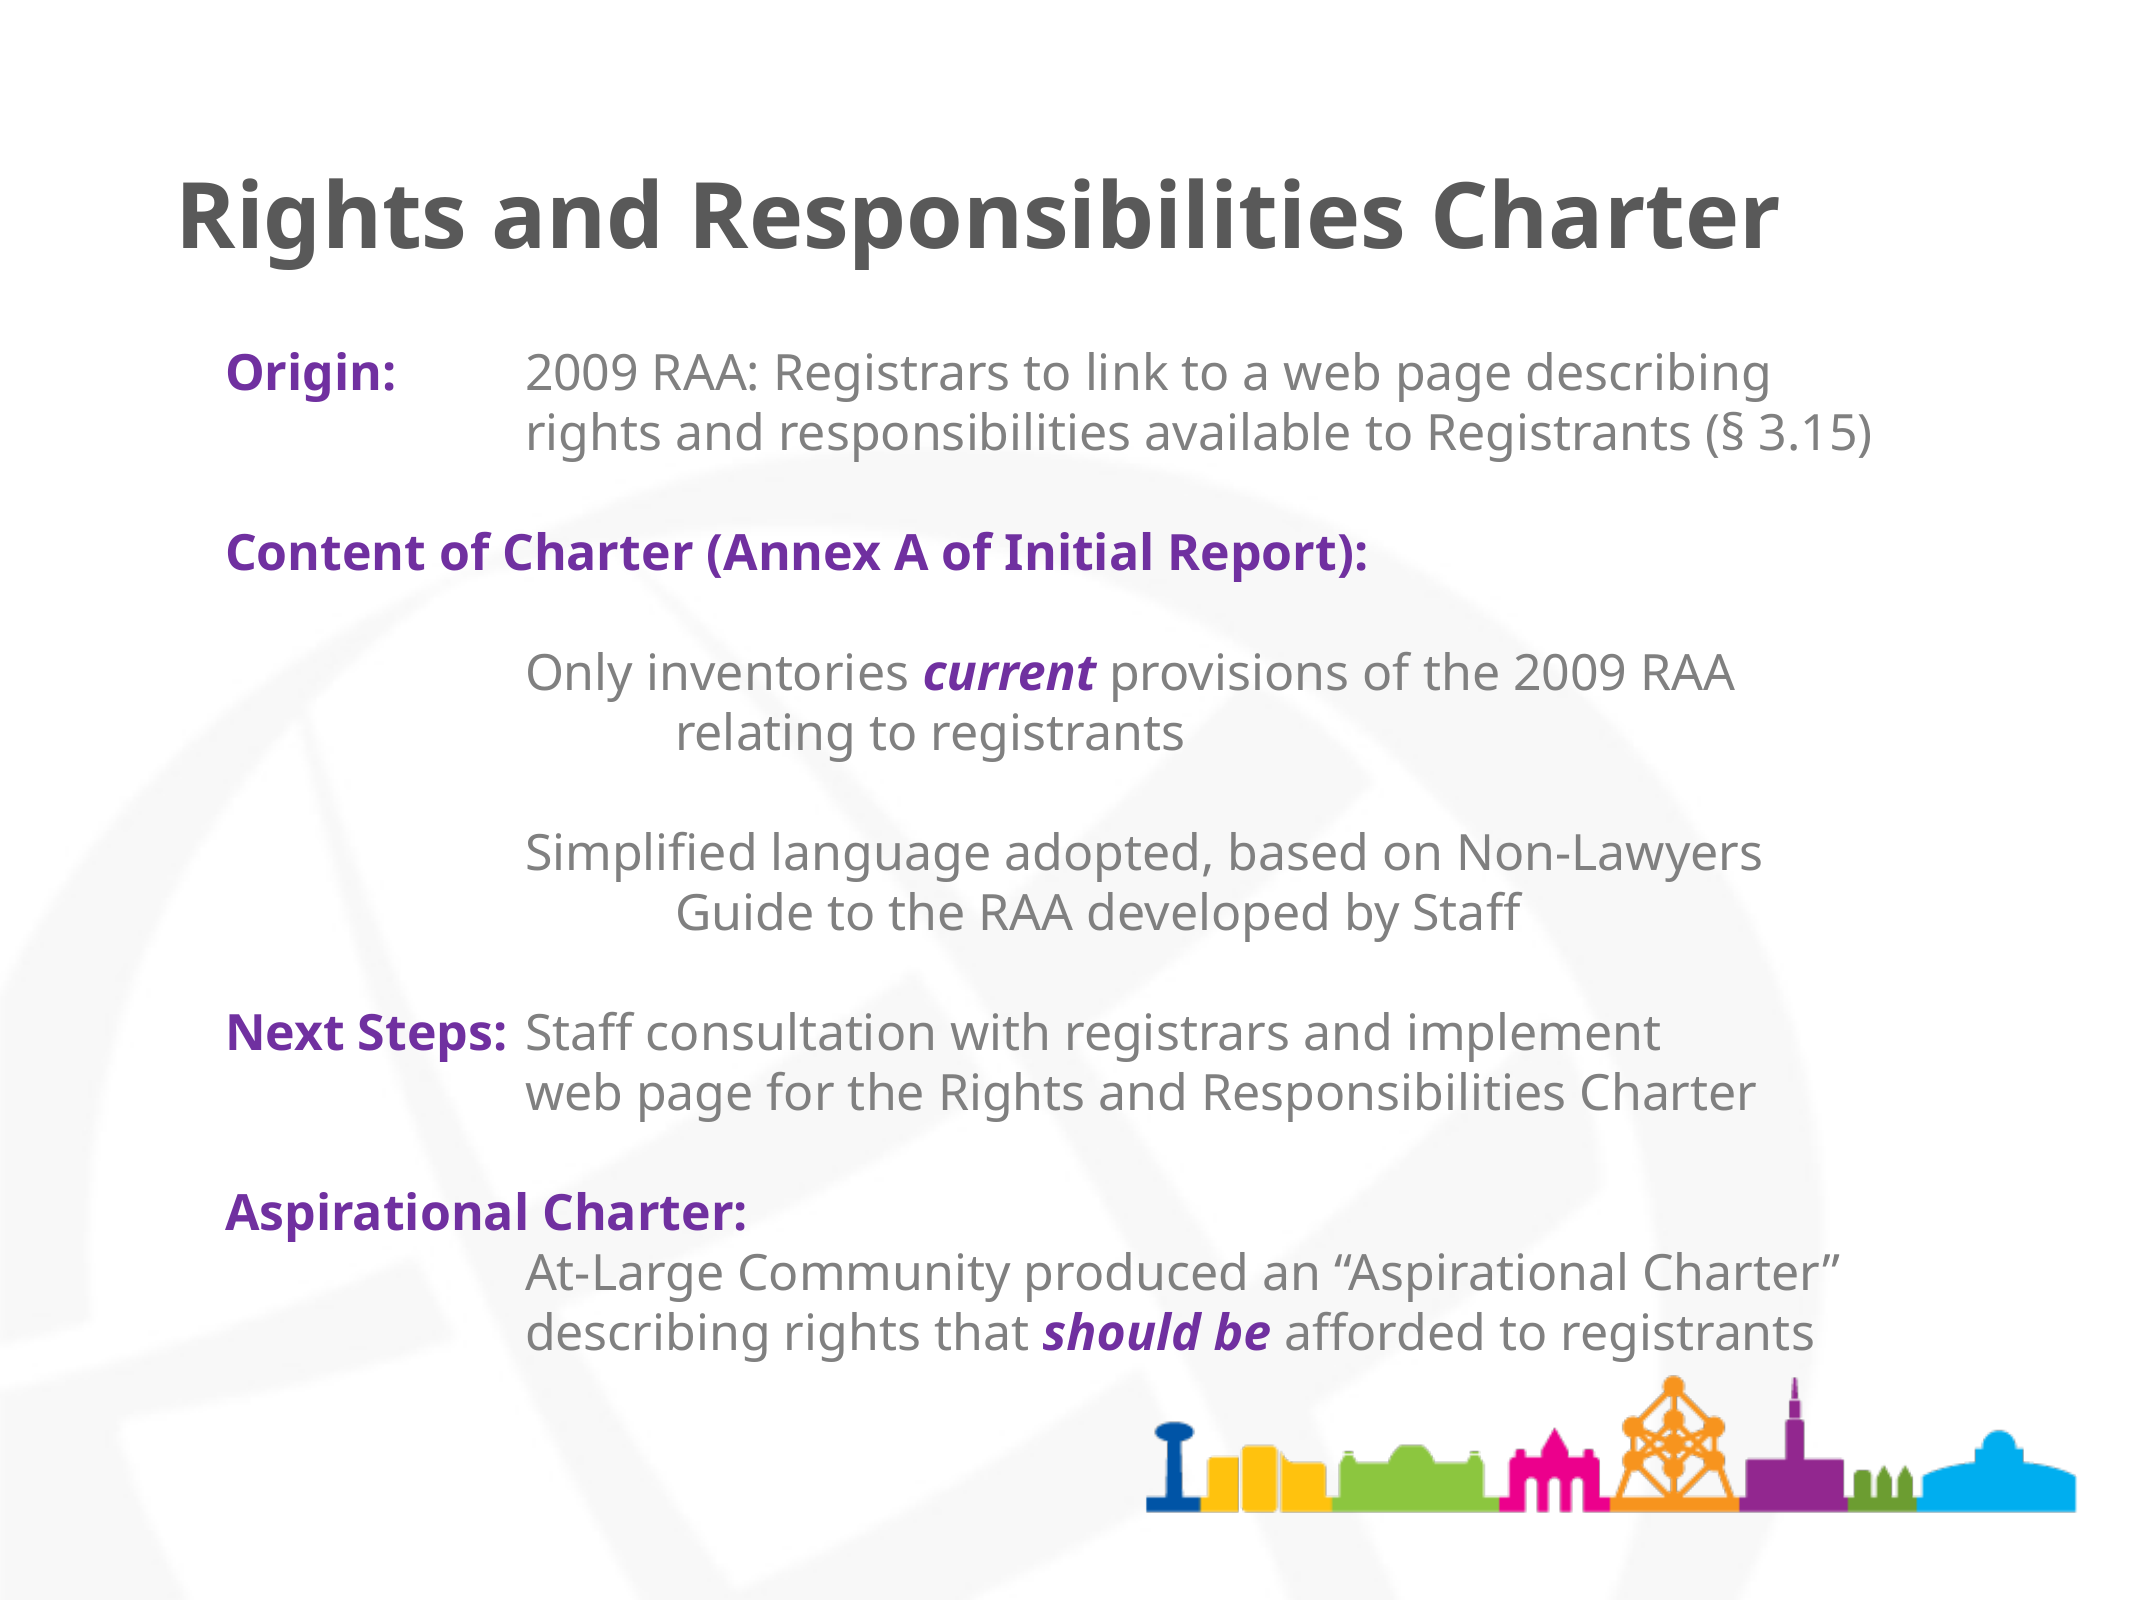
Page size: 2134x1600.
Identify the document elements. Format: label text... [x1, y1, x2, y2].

text_box Rights and Responsibilities Charter [141, 149, 1817, 275]
picture [0, 431, 2078, 1600]
title Origin: 2009 RAA: Registrars to link to a web page describing rights and responsibilities available to Registrants (§ 3.15) Content of Charter (Annex A of Initial Report): Only inventories current provisions of the 2009 RAA relating to registrants Simplified language adopted, based on Non-Lawyers Guide to the RAA developed by Staff Next Steps: Staff consultation with registrars and implement web page for the Rights and Responsibilities Charter Aspirational Charter: At-Large Community produced an “Aspirational Charter” describing rights that should be afforded to registrants [216, 286, 1934, 1413]
